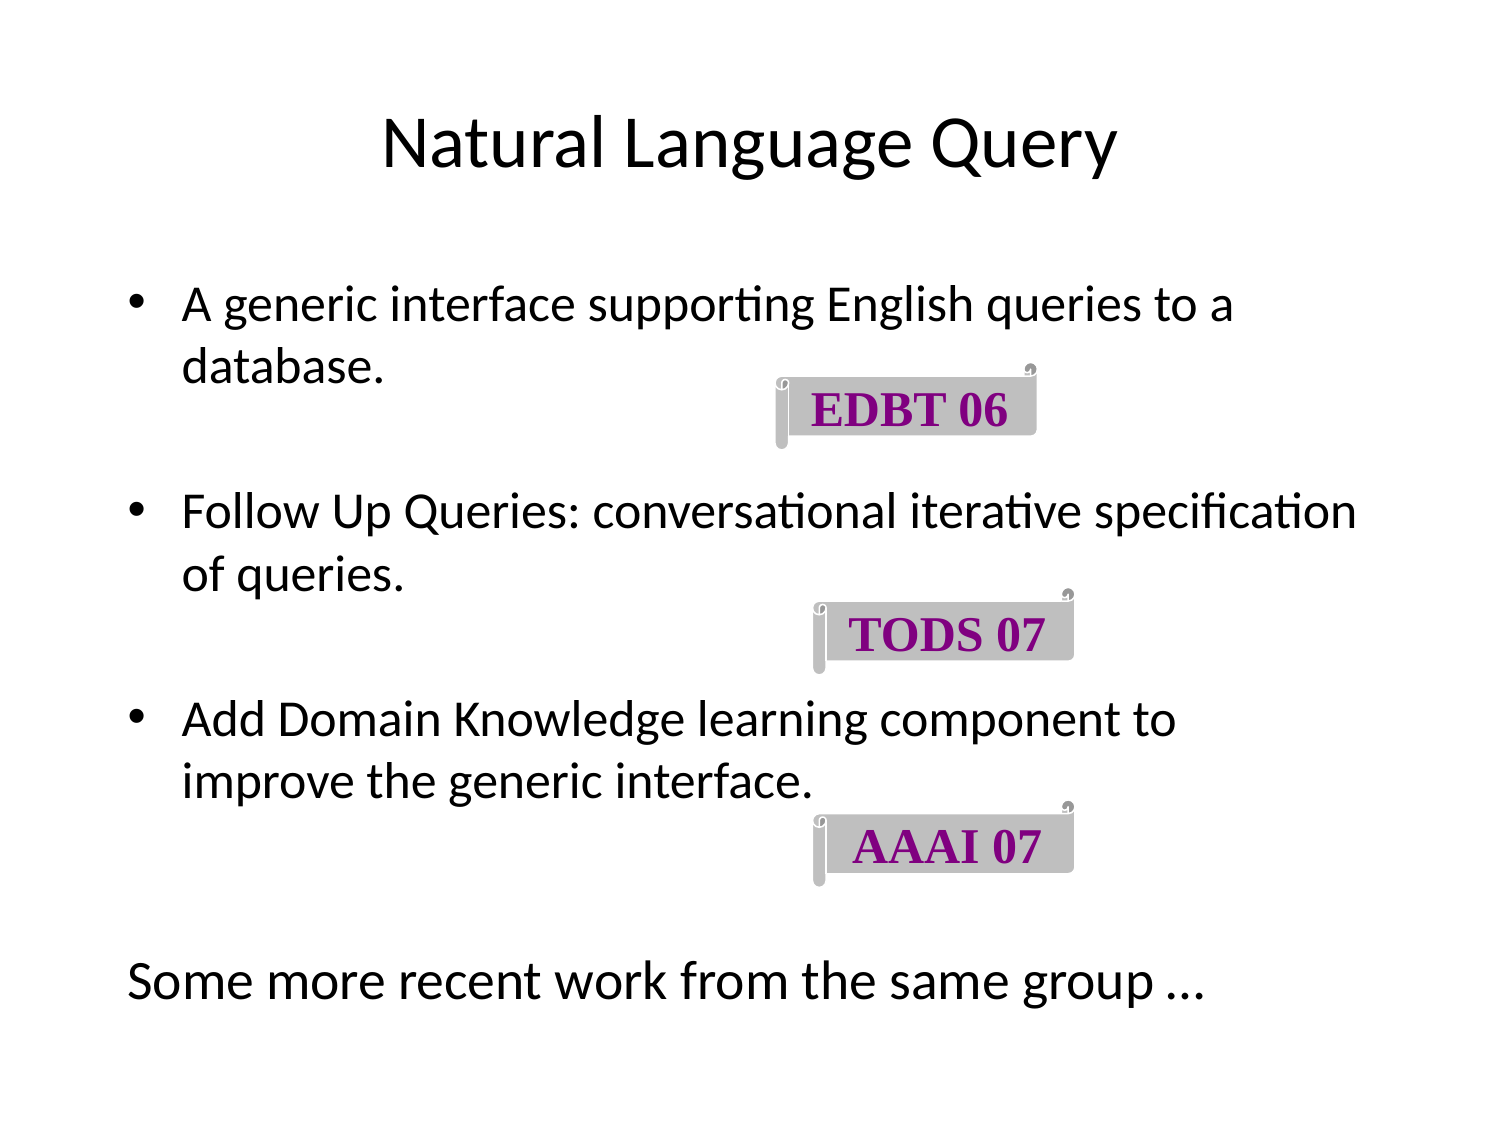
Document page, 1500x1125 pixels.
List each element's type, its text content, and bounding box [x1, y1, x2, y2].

title Natural Language Query [112, 62, 1388, 213]
text_box TODS 07 [812, 587, 1075, 675]
text_box AAAI 07 [812, 799, 1075, 888]
text_box EDBT 06 [774, 362, 1038, 450]
list A generic interface supporting English queries to a database. Follow Up Queries: conversational iterative specification of queries. Add Domain Knowledge learning component to improve the generic interface. Some more recent work from the same group … [112, 262, 1375, 1025]
